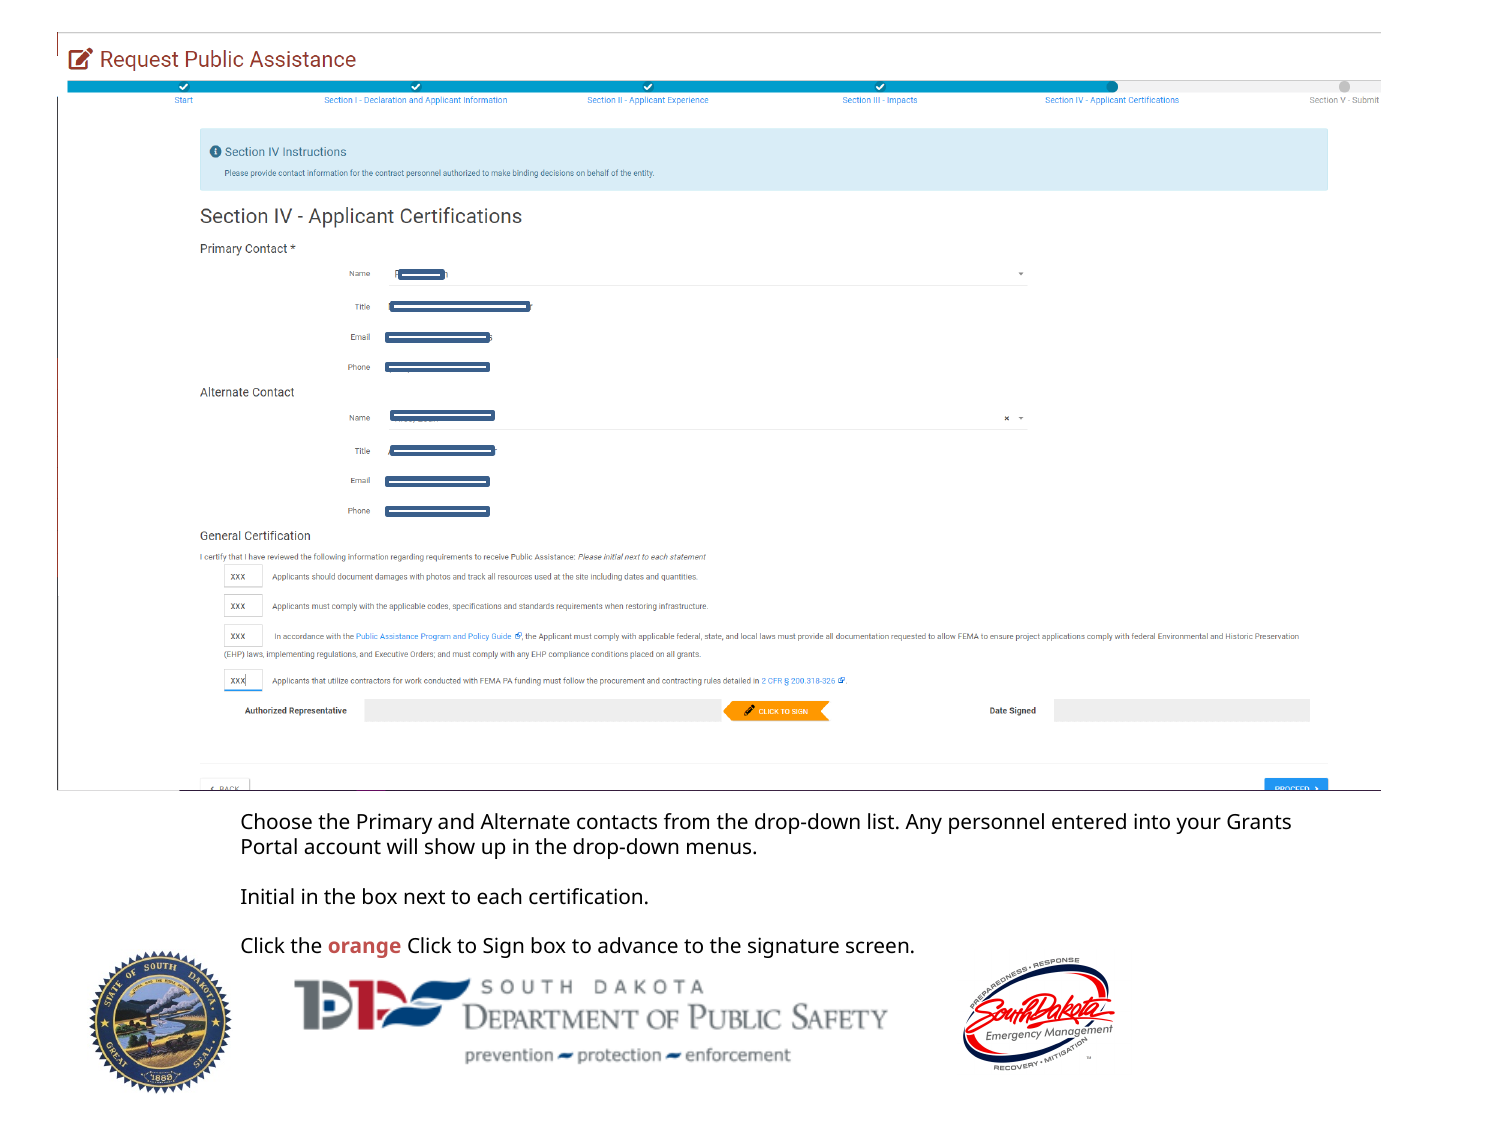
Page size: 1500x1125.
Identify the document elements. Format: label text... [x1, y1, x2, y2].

picture [56, 32, 1382, 791]
title Choose the Primary and Alternate contacts from the drop-down list. Any personnel entered into your Grants Portal account will show up in the drop-down menus. Initial in the box next to each certification. Click the orange Click to Sign box to advance to the signature screen. [225, 799, 1319, 970]
picture [287, 975, 921, 1069]
picture [87, 949, 233, 1095]
picture [957, 970, 1132, 1075]
